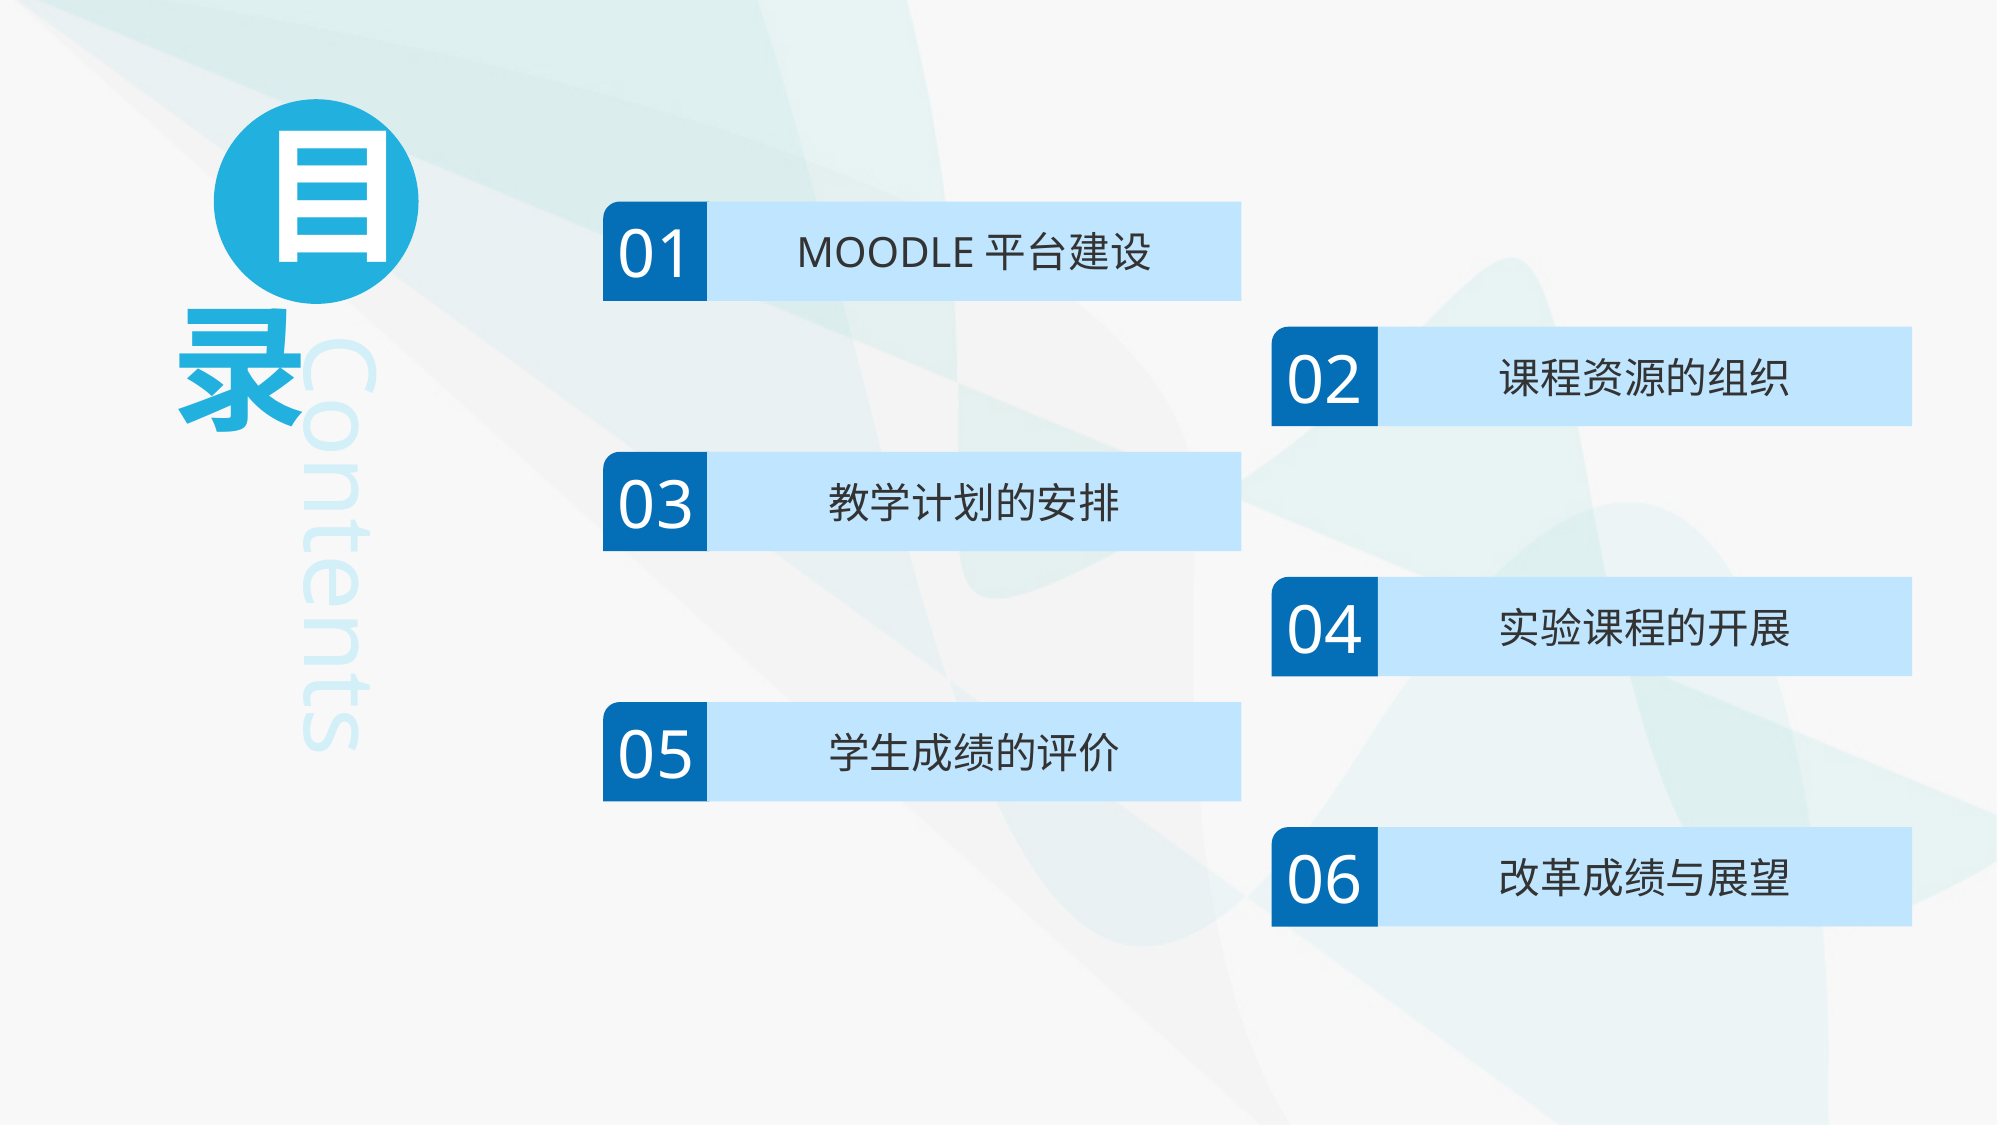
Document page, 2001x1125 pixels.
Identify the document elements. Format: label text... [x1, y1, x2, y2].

text_box MOODLE平台建设 [707, 201, 1242, 301]
text_box 课程资源的组织 [1377, 326, 1913, 427]
text_box 05 [603, 702, 707, 802]
text_box 录 [133, 283, 295, 445]
text_box 目 [213, 99, 419, 304]
text_box 教学计划的安排 [707, 451, 1242, 552]
text_box 学生成绩的评价 [707, 702, 1242, 802]
text_box 改革成绩与展望 [1377, 827, 1913, 927]
text_box 02 [1271, 326, 1377, 427]
text_box 03 [603, 451, 707, 552]
text_box Contents [270, 318, 412, 897]
text_box 06 [1271, 827, 1377, 927]
text_box 01 [603, 201, 707, 301]
text_box 04 [1271, 576, 1377, 677]
text_box 实验课程的开展 [1377, 576, 1913, 677]
